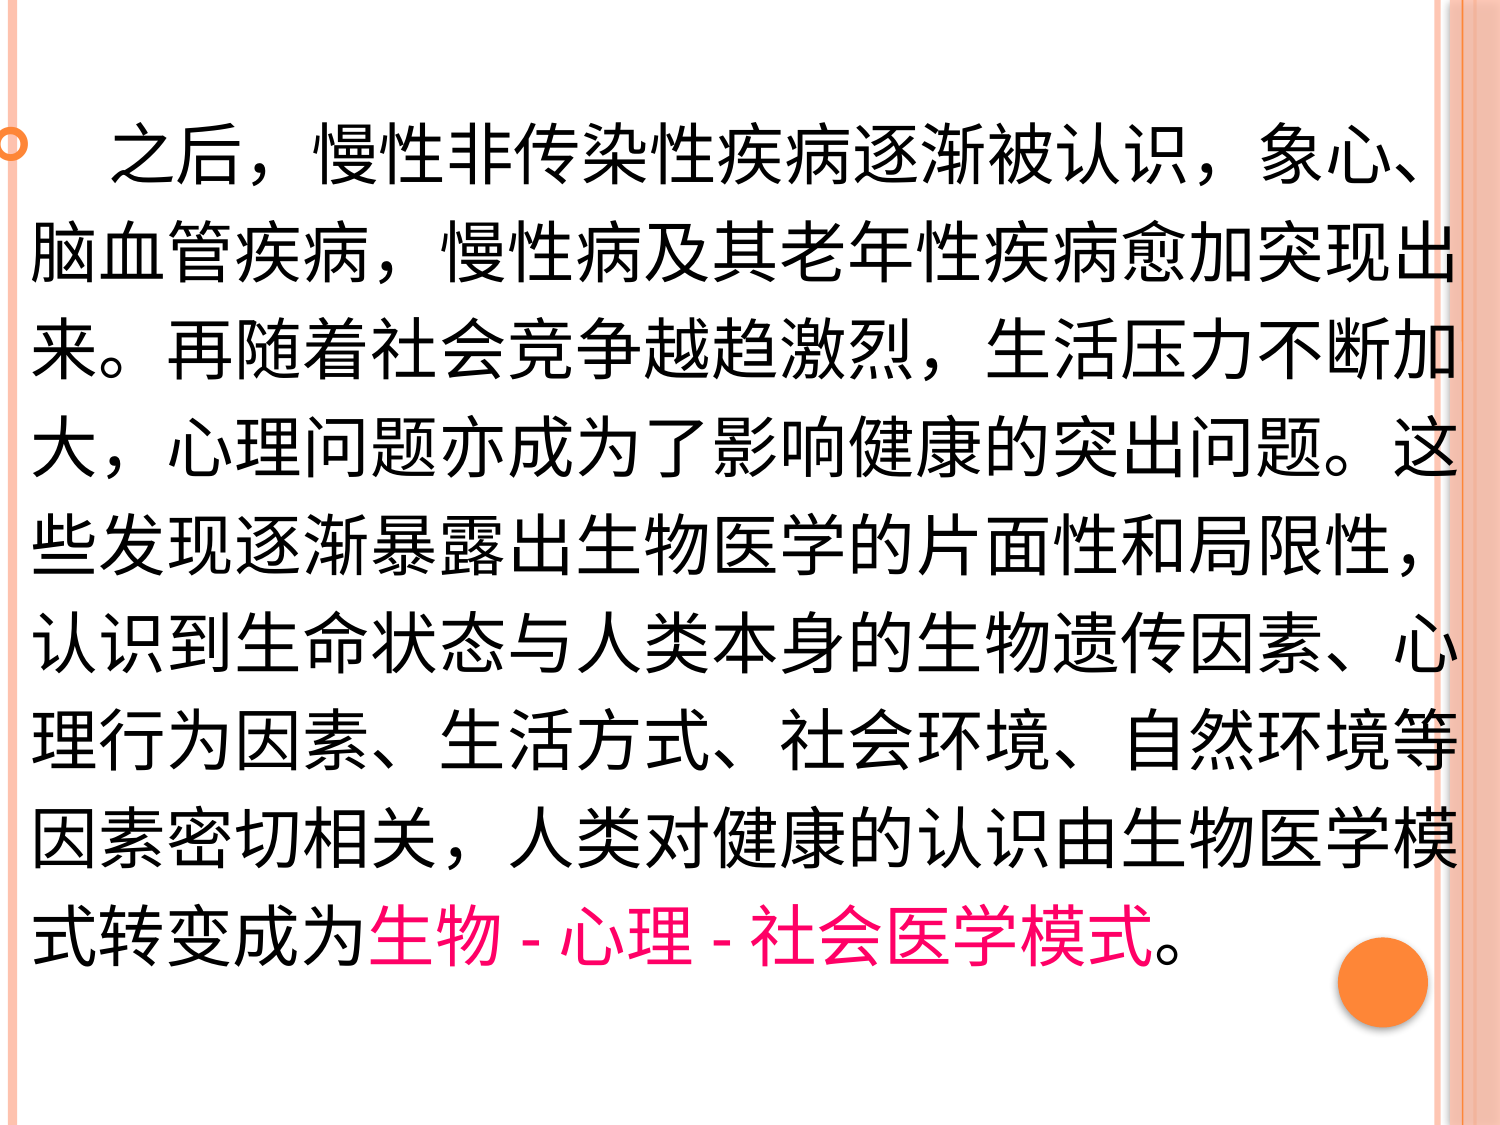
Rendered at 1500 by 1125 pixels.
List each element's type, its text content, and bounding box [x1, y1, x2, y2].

list 之后，慢性非传染性疾病逐渐被认识，象心、脑血管疾病，慢性病及其老年性疾病愈加突现出来。再随着社会竞争越趋激烈，生活压力不断加大，心理问题亦成为了影响健康的突出问题。这些发现逐渐暴露出生物医学的片面性和局限性，认识到生命状态与人类本身的生物遗传因素、心理行为因素、生活方式、社会环境、自然环境等因素密切相关，人类对健康的认识由生物医学模式转变成为生物-心理-社会医学模式。 [0, 93, 1475, 1090]
